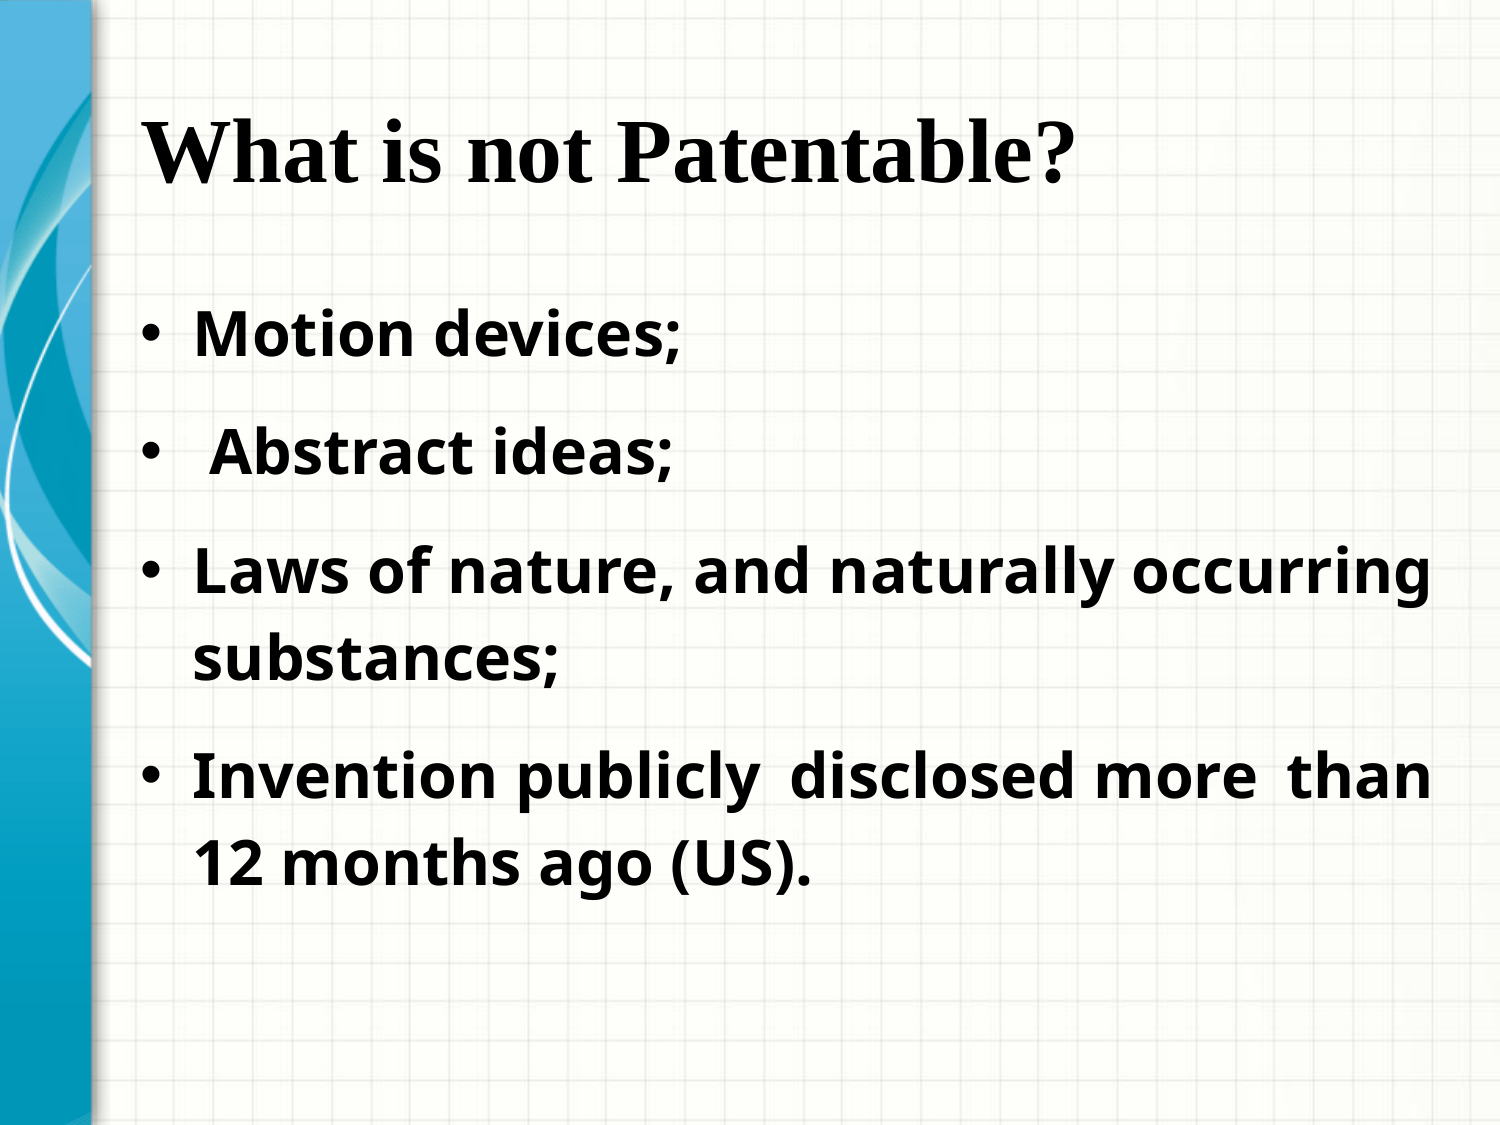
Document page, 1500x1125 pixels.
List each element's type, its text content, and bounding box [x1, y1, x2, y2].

picture [0, 0, 1500, 1125]
list Motion devices; Abstract ideas; Laws of nature, and naturally occurring substances; Invention publicly disclosed more than 12 months ago (US). [125, 275, 1450, 1075]
title What is not Patentable? [125, 44, 1450, 232]
